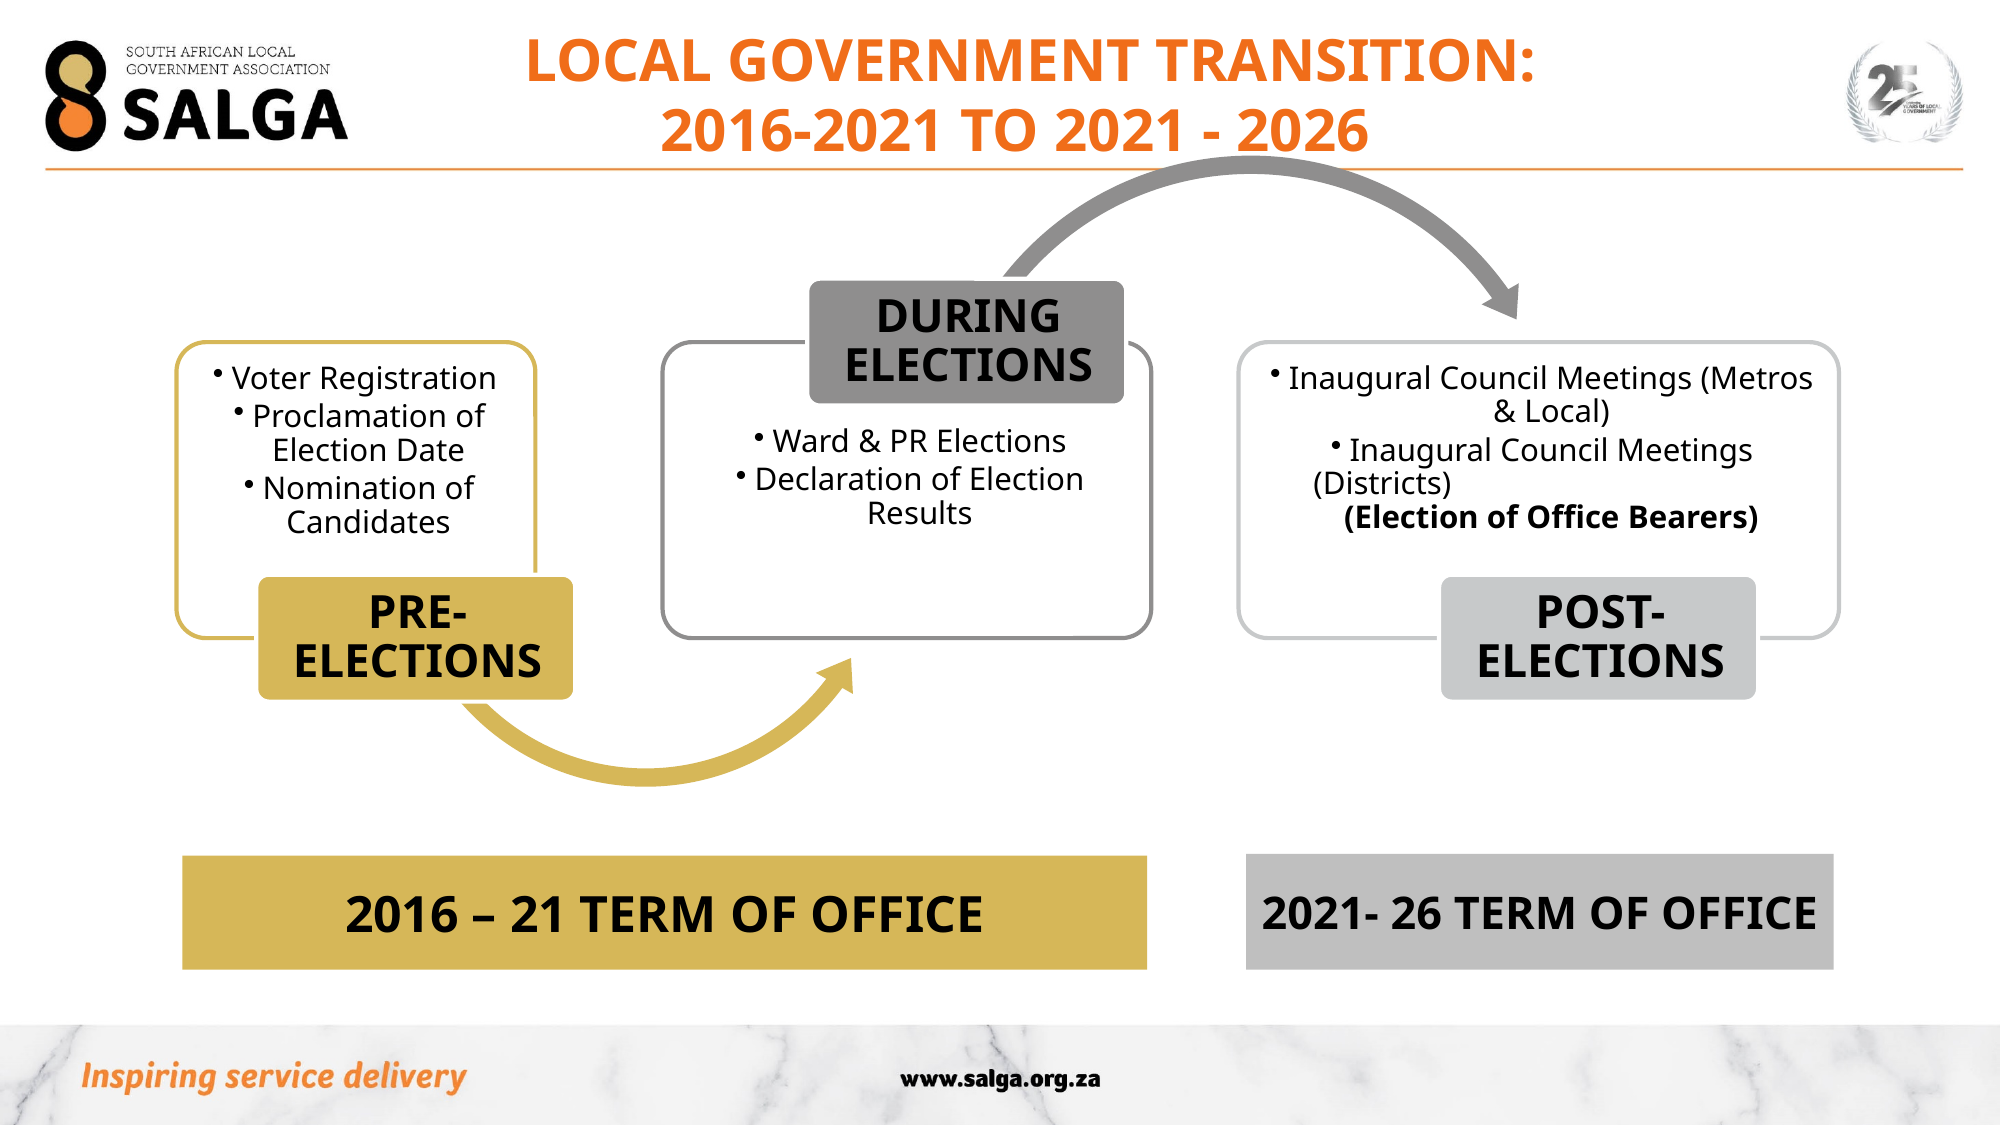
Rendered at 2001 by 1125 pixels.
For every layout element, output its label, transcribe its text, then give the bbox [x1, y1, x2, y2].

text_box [134, 187, 1881, 793]
text_box 2021- 26 TERM OF OFFICE [1246, 853, 1834, 970]
text_box 2016 – 21 TERM OF OFFICE [182, 855, 1148, 970]
title LOCAL GOVERNMENT TRANSITION: 2016-2021 TO 2021 - 2026 [99, 61, 1900, 125]
picture [0, 0, 2000, 1125]
